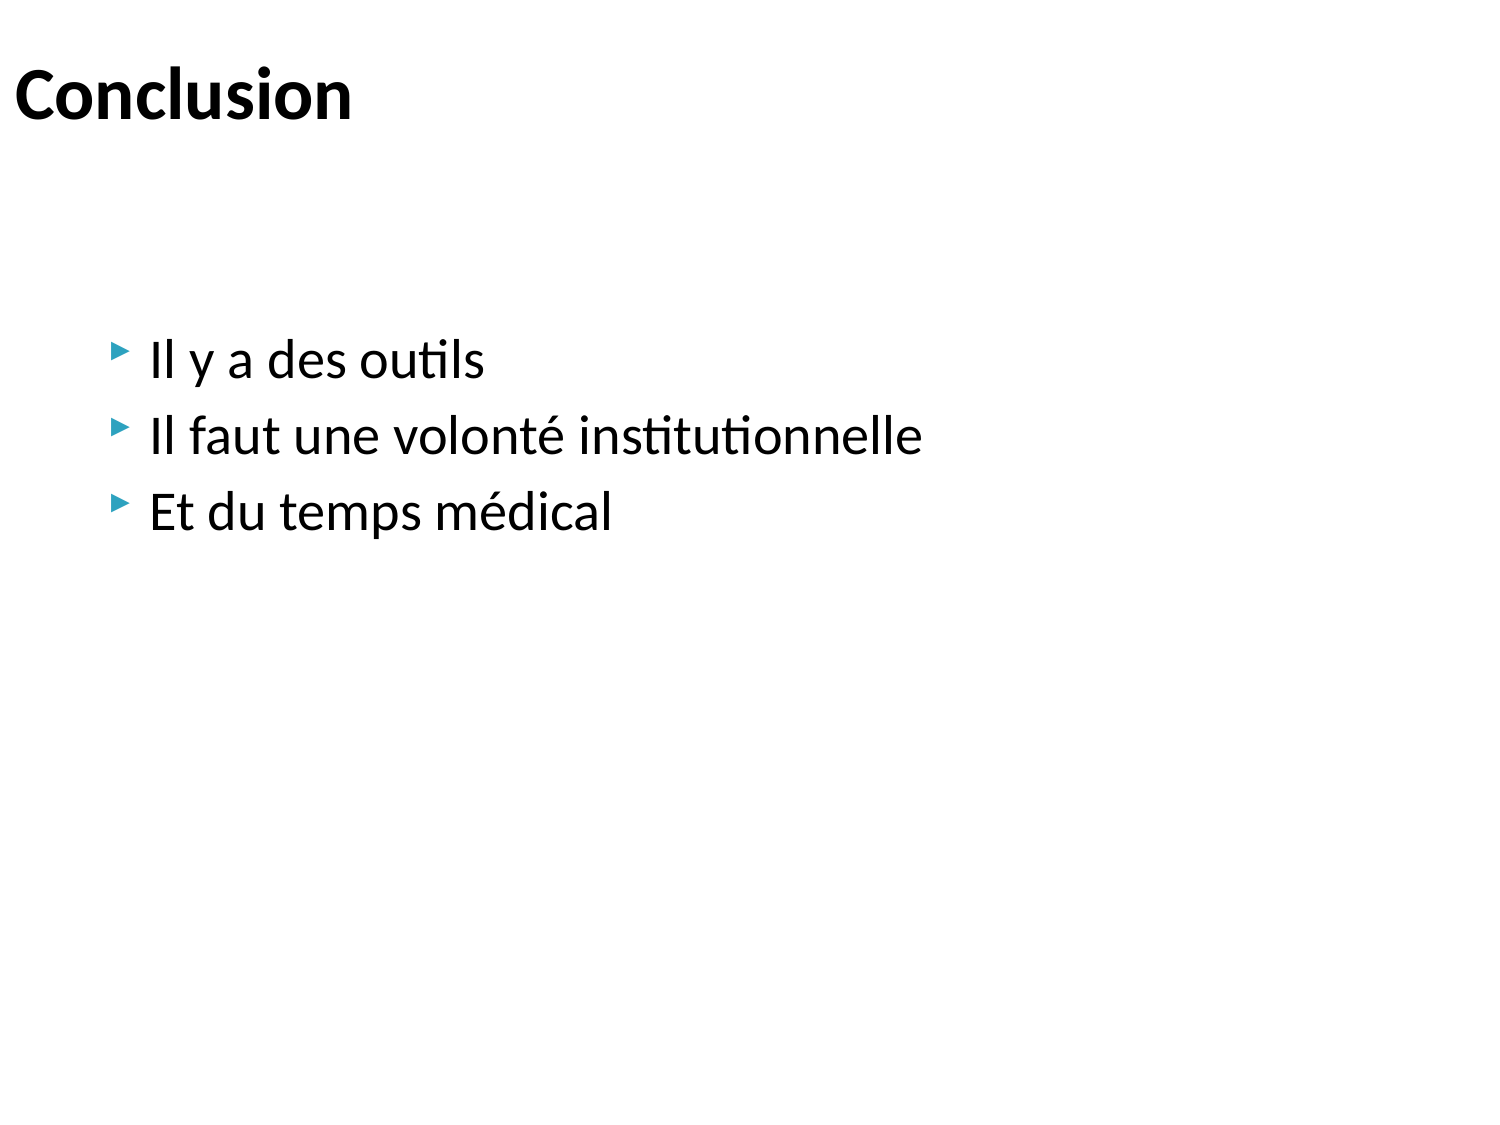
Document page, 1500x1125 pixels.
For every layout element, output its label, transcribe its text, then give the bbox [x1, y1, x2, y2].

list Il y a des outils Il faut une volonté institutionnelle Et du temps médical [74, 314, 1426, 986]
title Conclusion [0, 0, 1500, 184]
